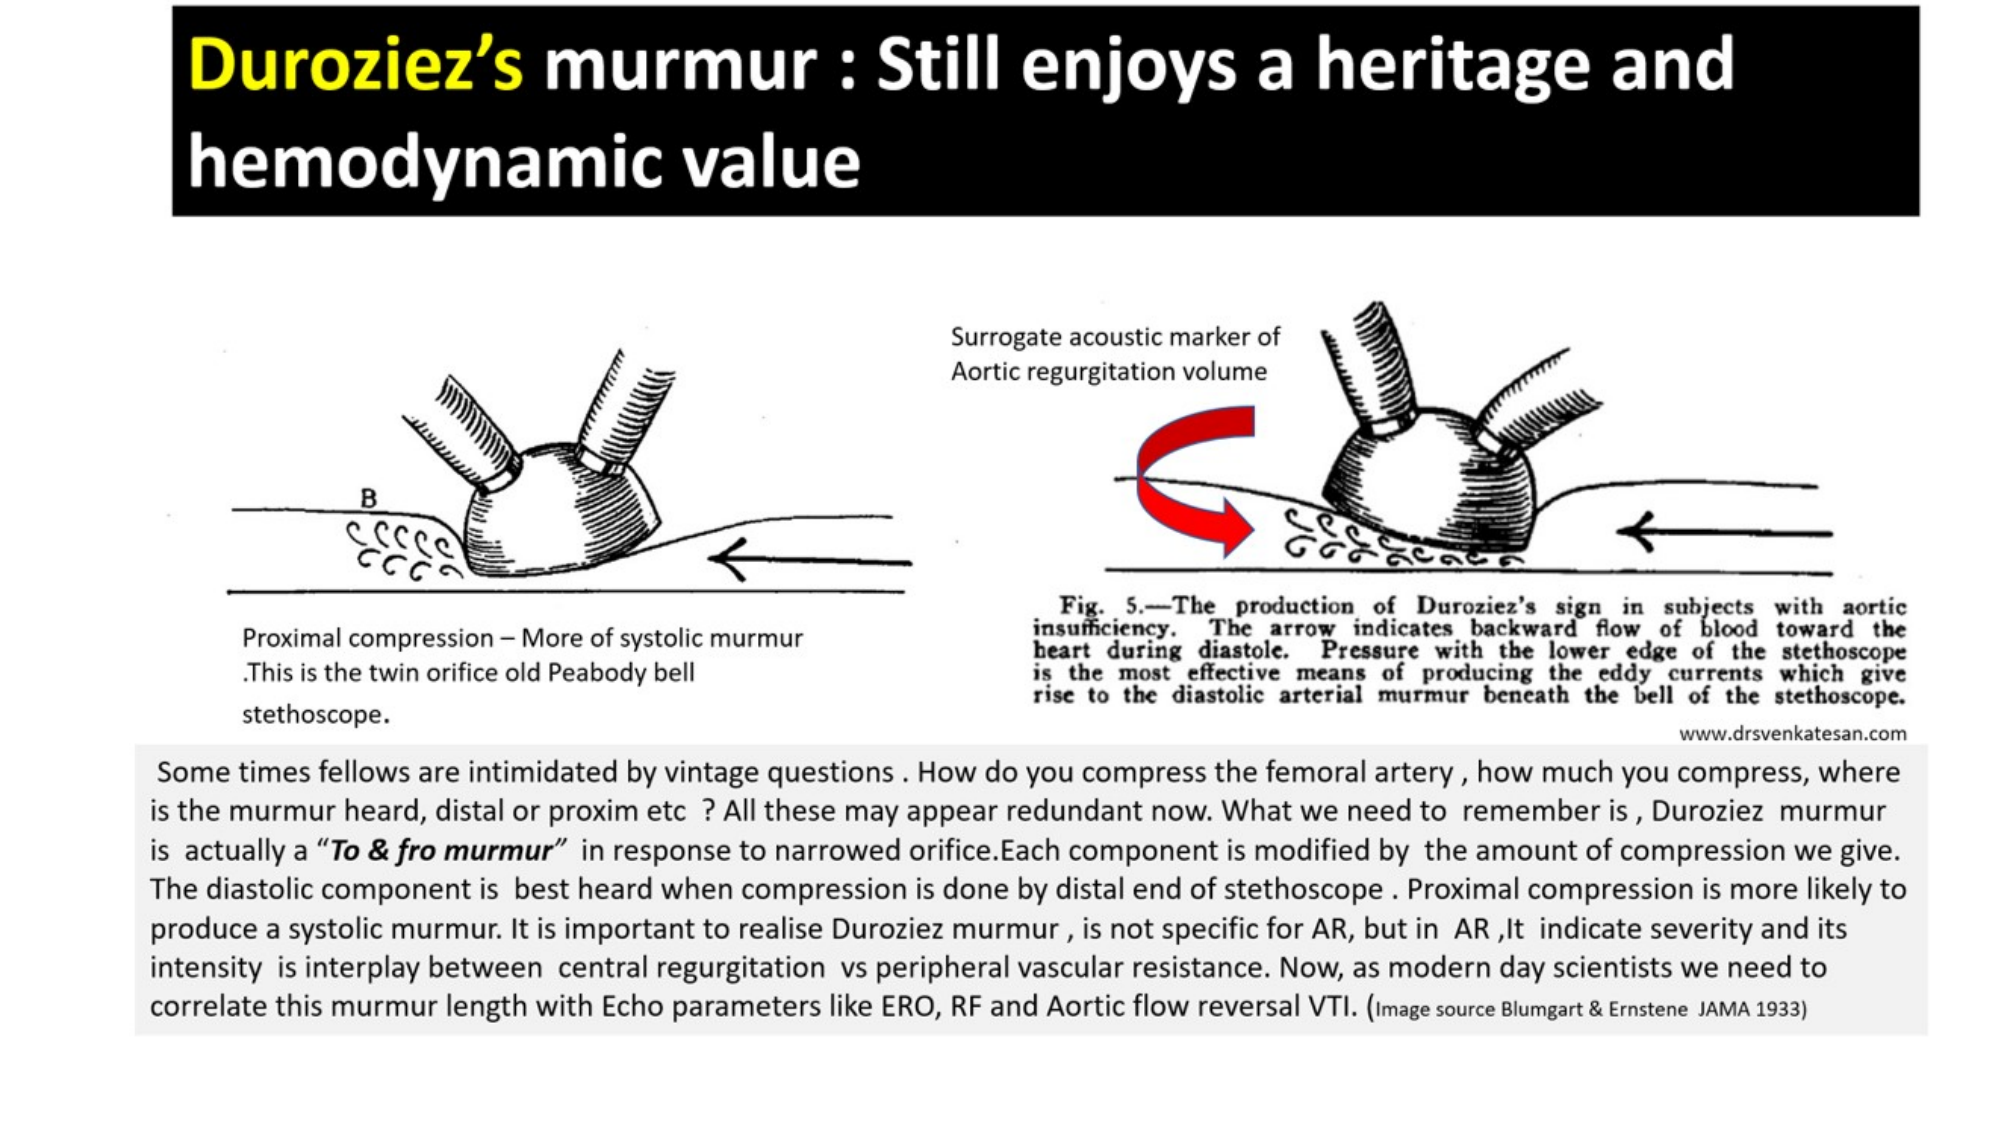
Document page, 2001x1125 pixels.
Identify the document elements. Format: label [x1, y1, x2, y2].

list [129, 0, 1930, 1064]
